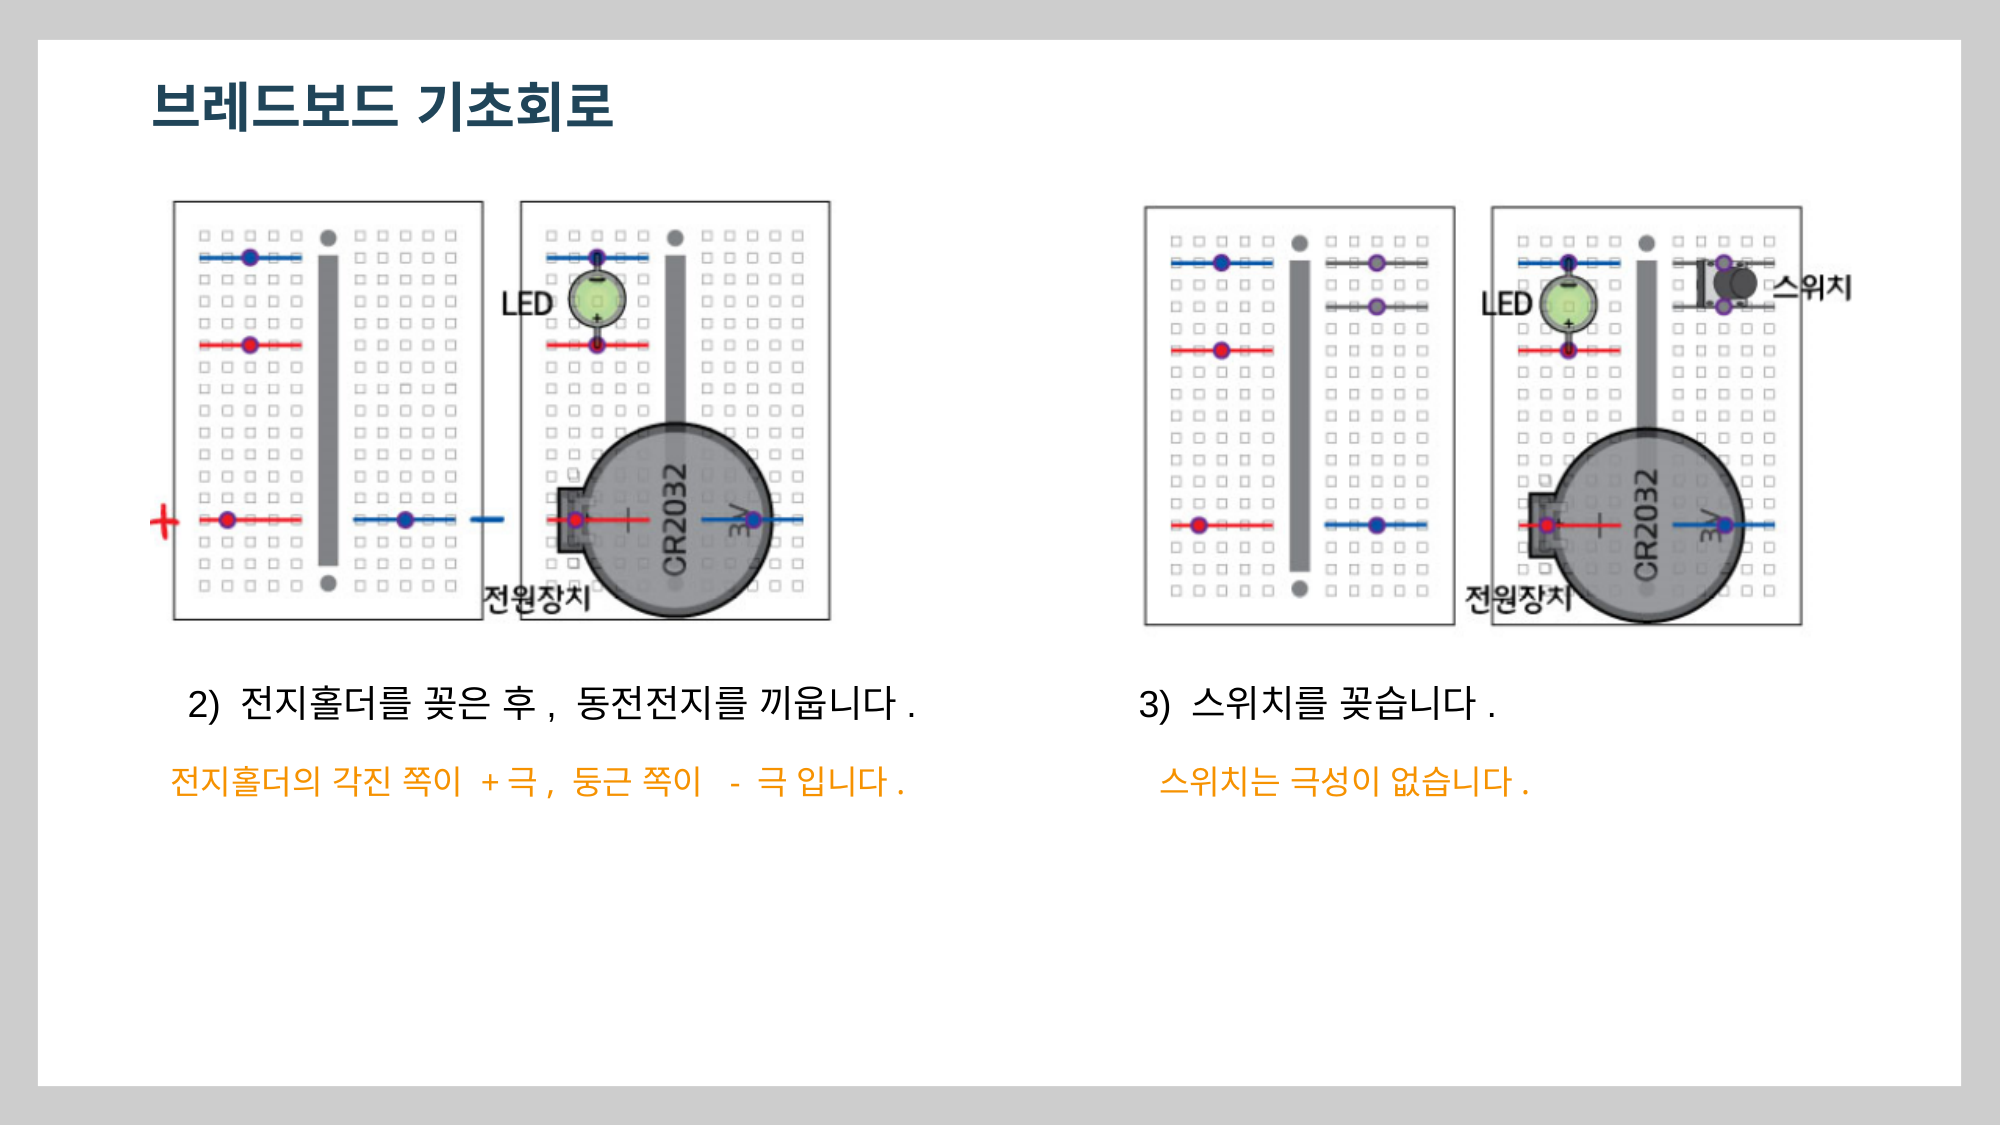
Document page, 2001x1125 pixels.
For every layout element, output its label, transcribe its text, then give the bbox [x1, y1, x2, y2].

text_box 2) 전지홀더를 꽂은 후, 동전전지를 끼웁니다. [172, 650, 932, 733]
text_box 스위치는 극성이 없습니다. [1144, 733, 1545, 809]
picture [150, 195, 1861, 639]
text_box 브레드보드 기초회로 [136, 58, 1138, 131]
text_box 3) 스위치를 꽂습니다. [1123, 650, 1513, 733]
text_box 전지홀더의 각진 쪽이 +극, 둥근 쪽이 - 극 입니다. [155, 733, 921, 809]
